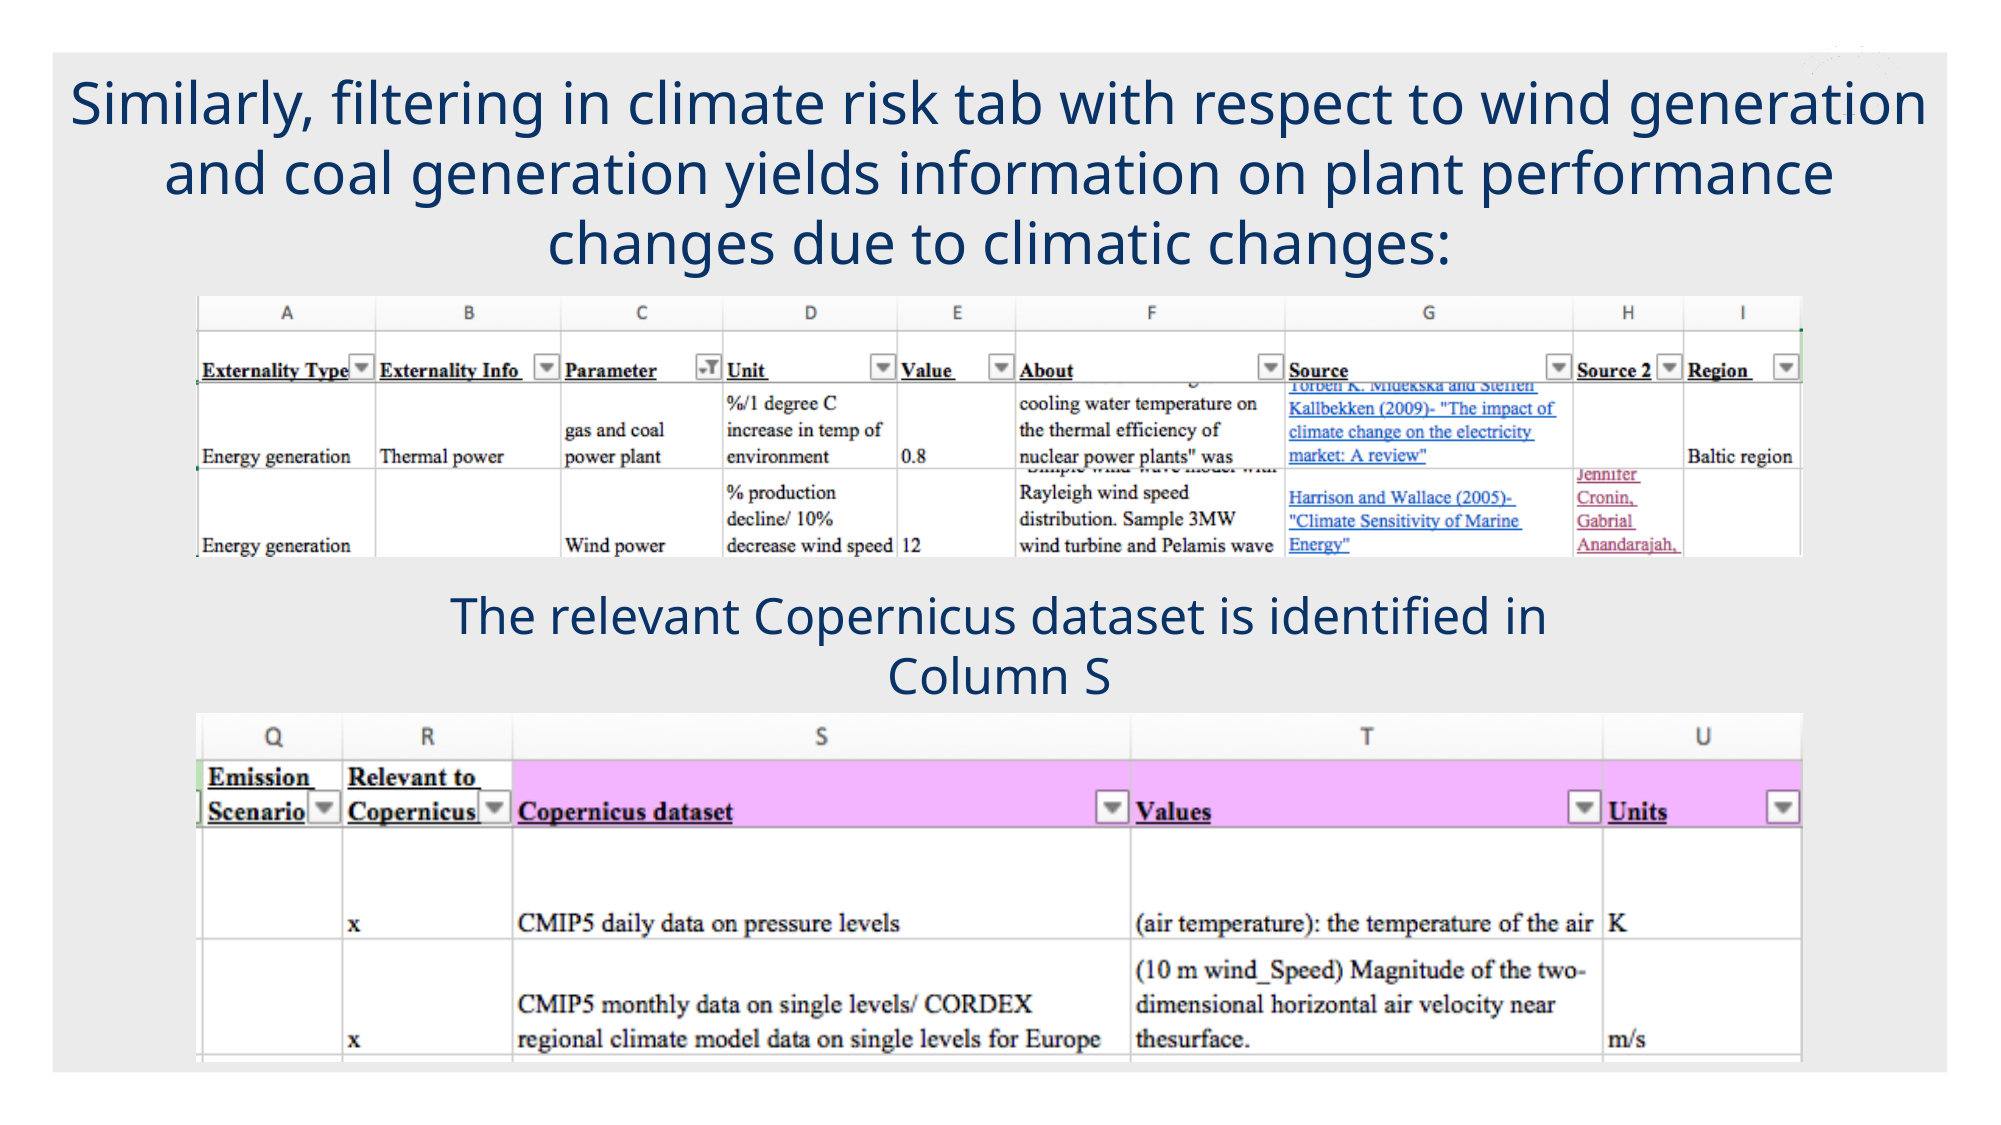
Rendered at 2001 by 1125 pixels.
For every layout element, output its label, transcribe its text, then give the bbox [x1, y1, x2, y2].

picture [196, 296, 1803, 557]
text_box Similarly, filtering in climate risk tab with respect to wind generation and coal generation yields information on plant performance changes due to climatic changes: [51, 58, 1948, 284]
text_box The relevant Copernicus dataset is identified in Column S (corresponding values and units in Columns T and U) [369, 577, 1631, 710]
picture [196, 713, 1803, 1062]
